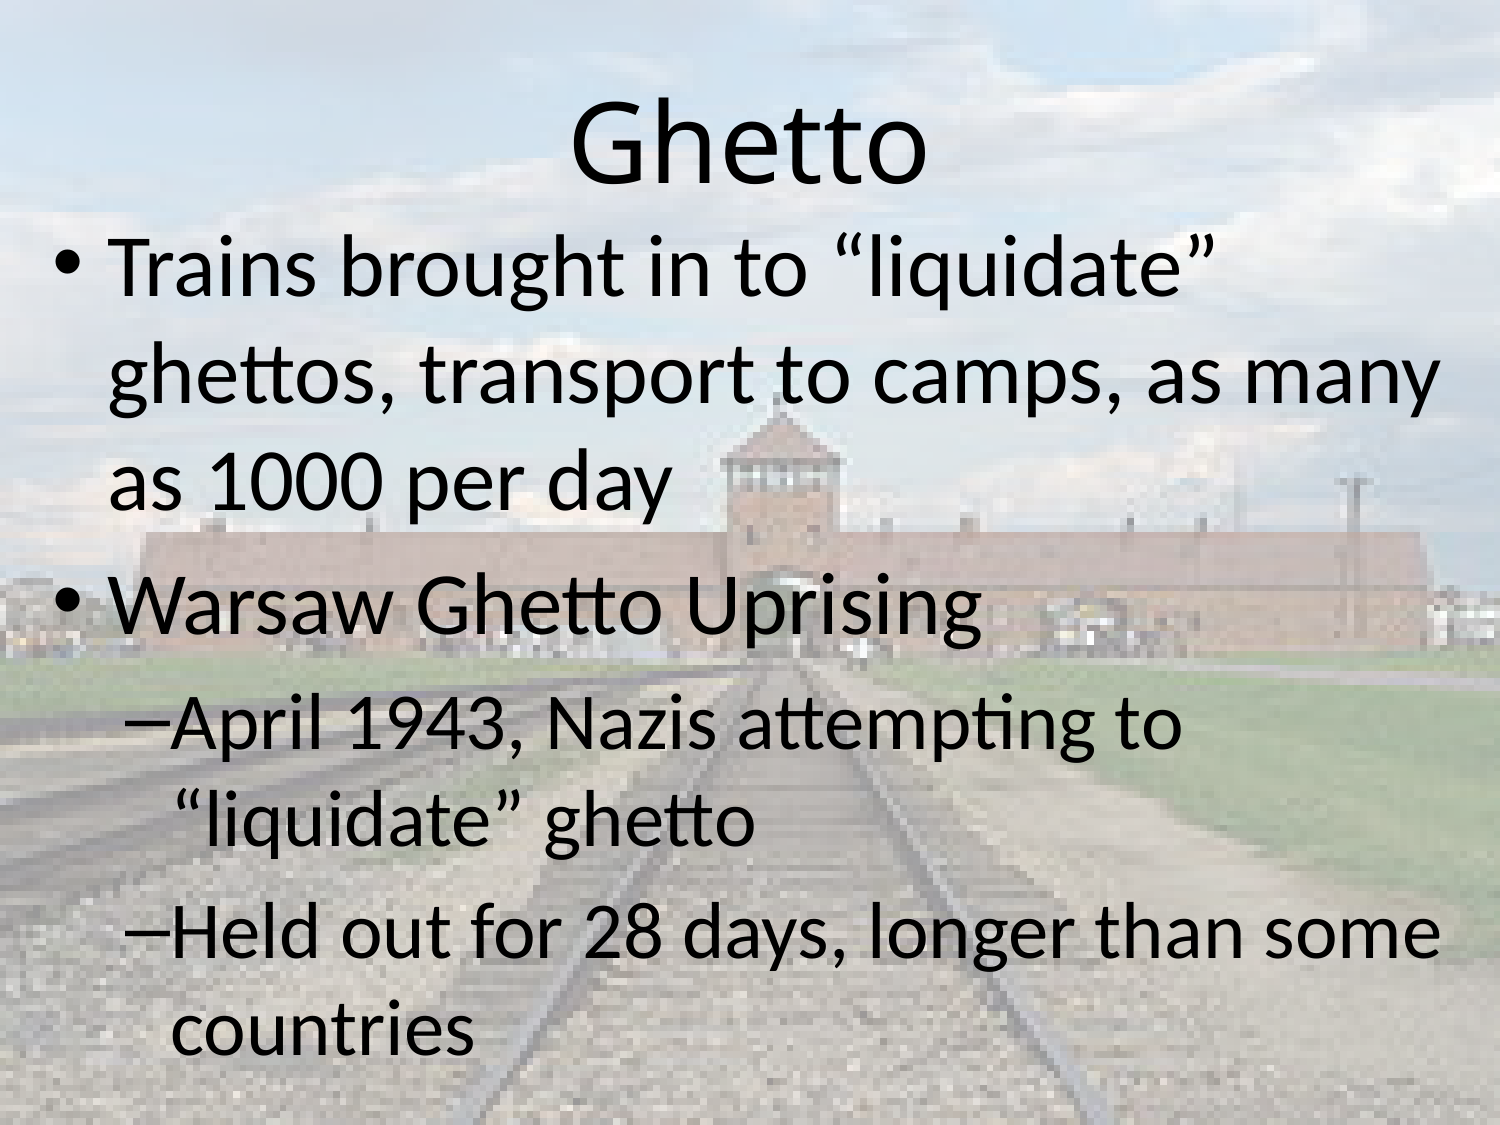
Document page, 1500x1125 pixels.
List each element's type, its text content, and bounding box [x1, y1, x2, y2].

title Ghetto [75, 45, 1425, 200]
list Trains brought in to “liquidate” ghettos, transport to camps, as many as 1000 per day Warsaw Ghetto Uprising April 1943, Nazis attempting to “liquidate” ghetto Held out for 28 days, longer than some countries [37, 200, 1475, 1088]
